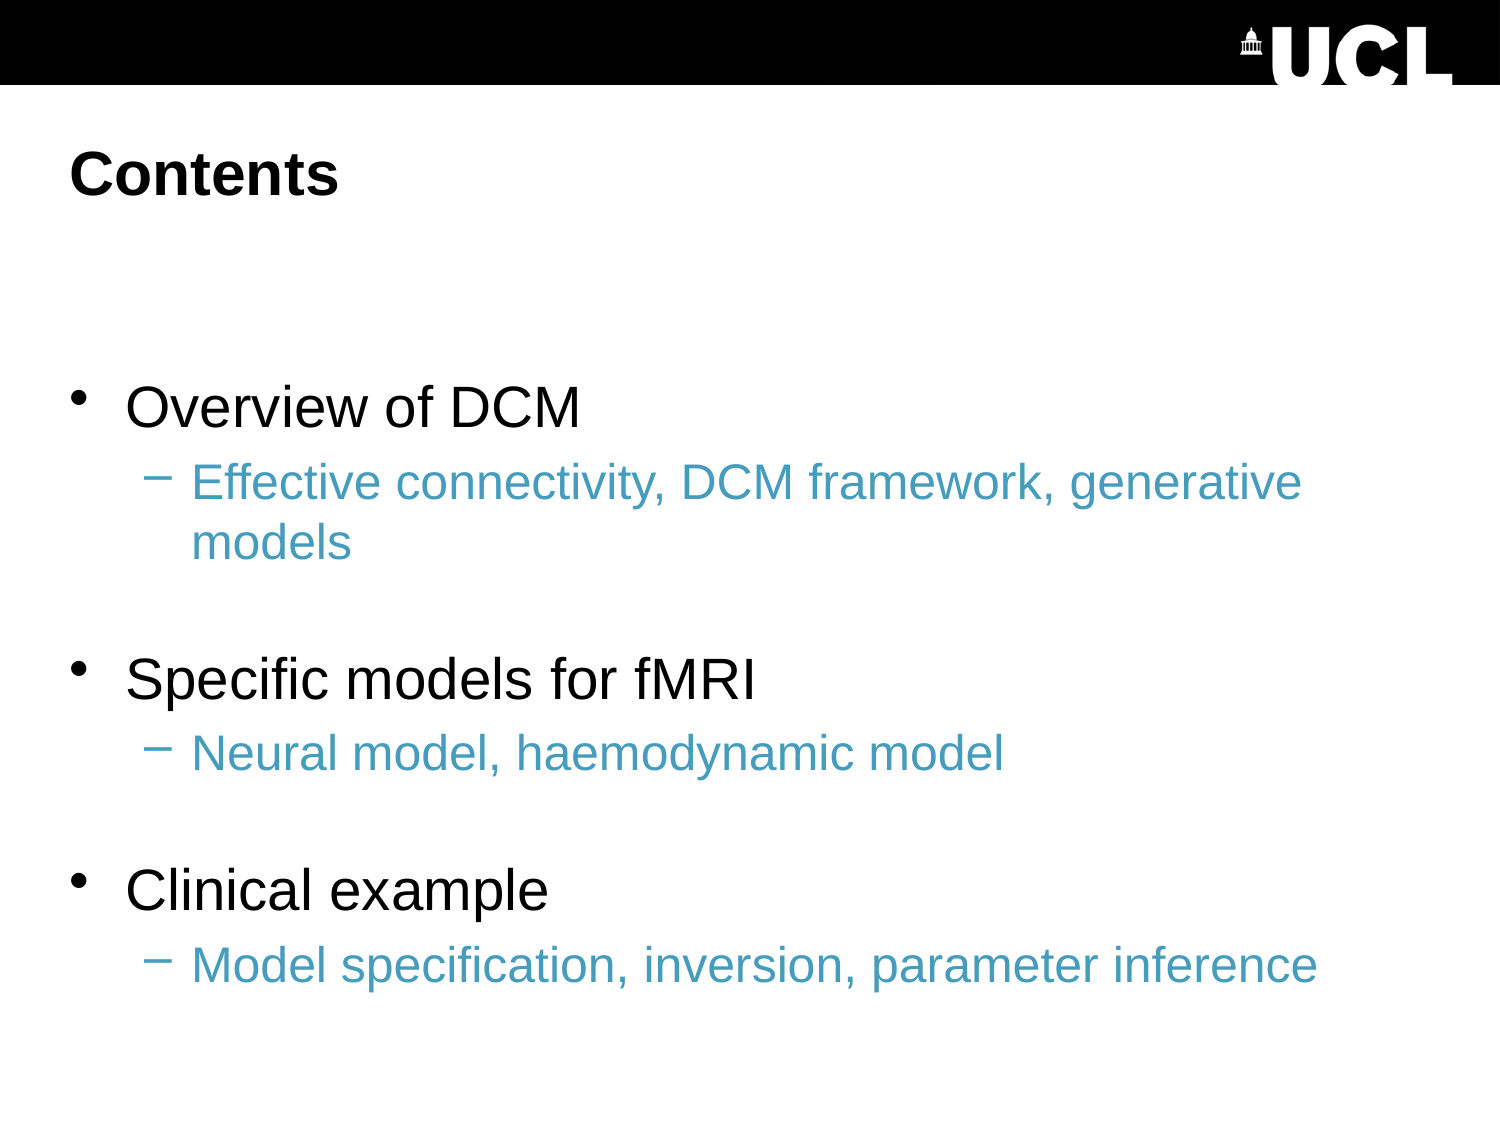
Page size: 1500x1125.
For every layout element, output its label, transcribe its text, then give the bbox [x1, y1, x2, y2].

title Contents [54, 125, 1447, 339]
list Overview of DCM Effective connectivity, DCM framework, generative models Specific models for fMRI Neural model, haemodynamic model Clinical example Model specification, inversion, parameter inference [54, 361, 1447, 1012]
picture [0, 0, 1500, 85]
